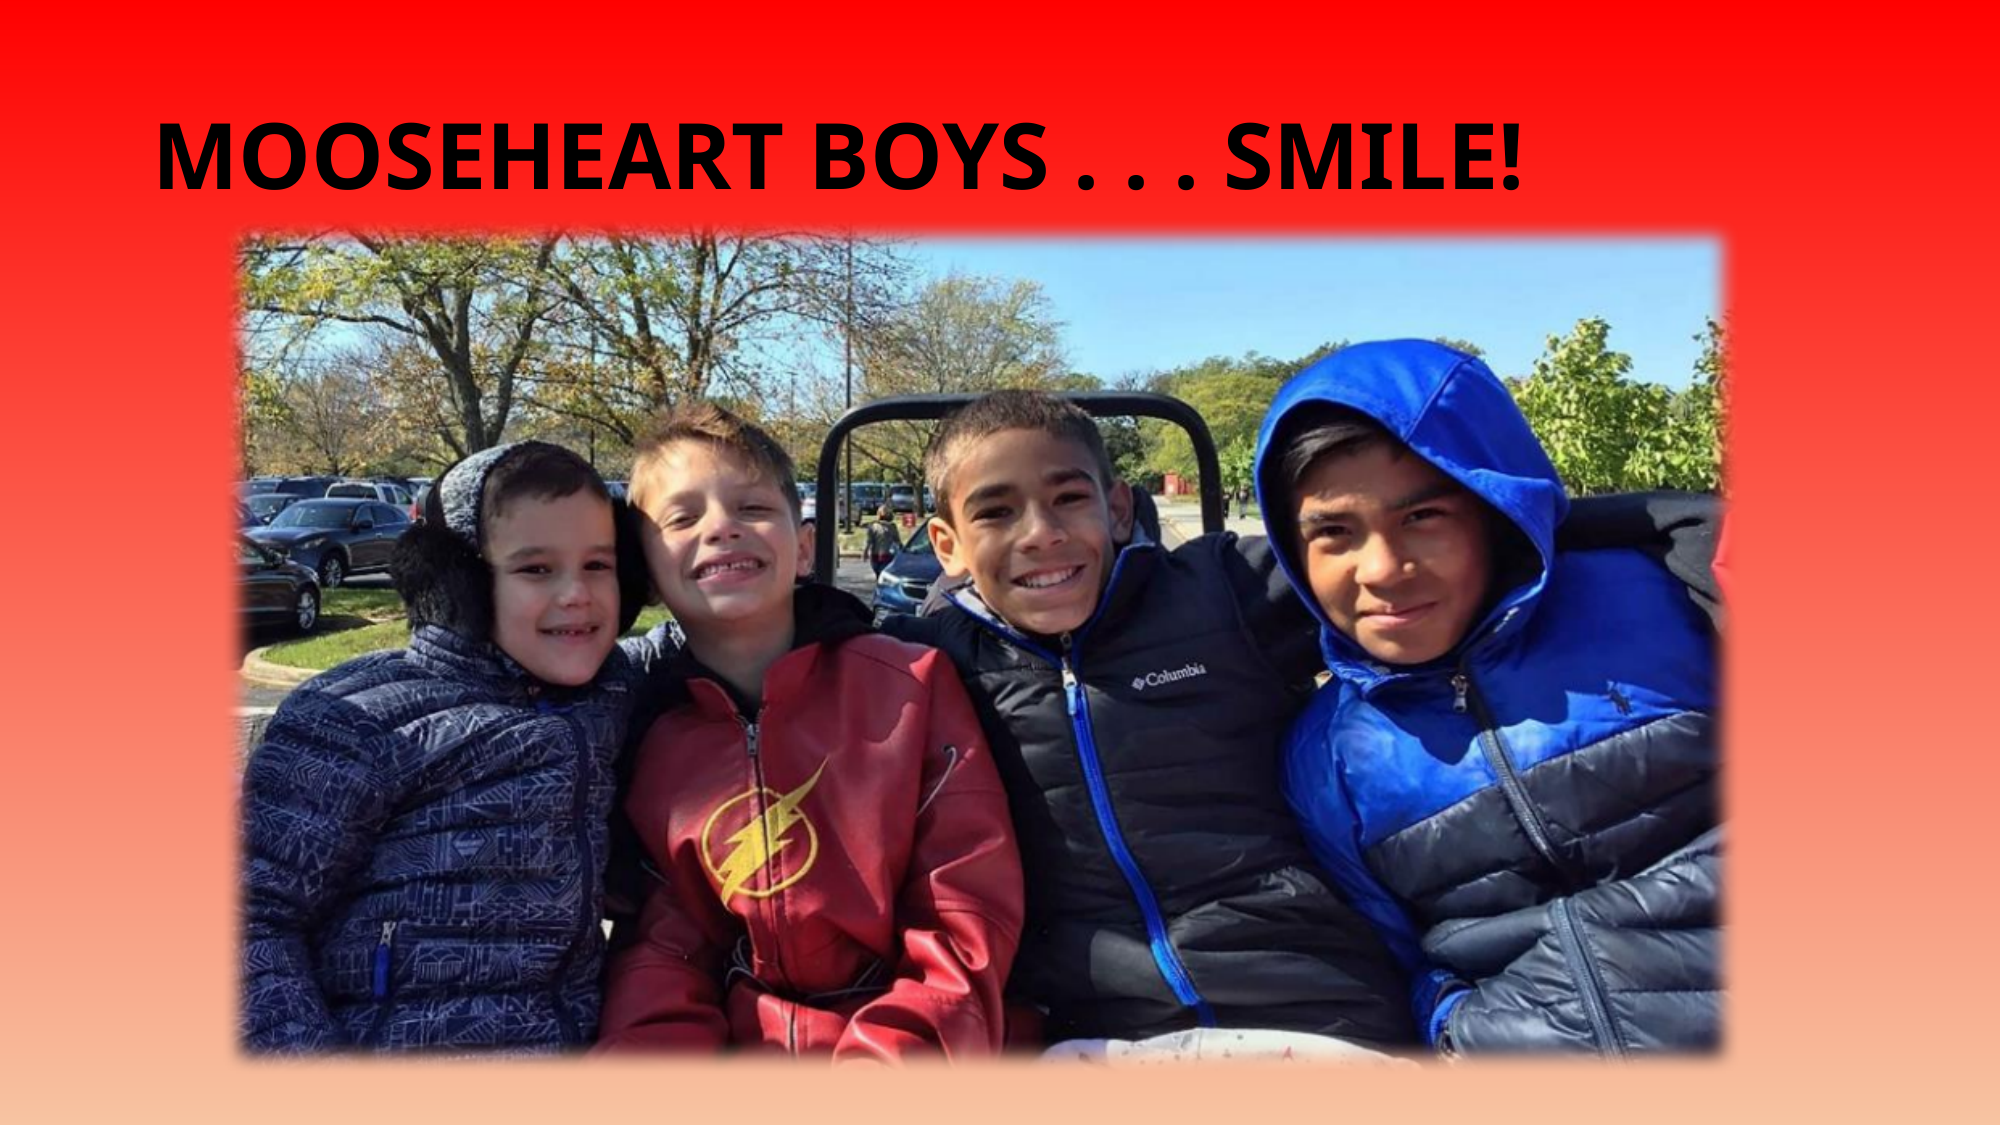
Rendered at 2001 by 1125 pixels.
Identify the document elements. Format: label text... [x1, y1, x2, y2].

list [223, 219, 1742, 1074]
title MOOSEHEART BOYS . . . SMILE! [137, 51, 1863, 269]
